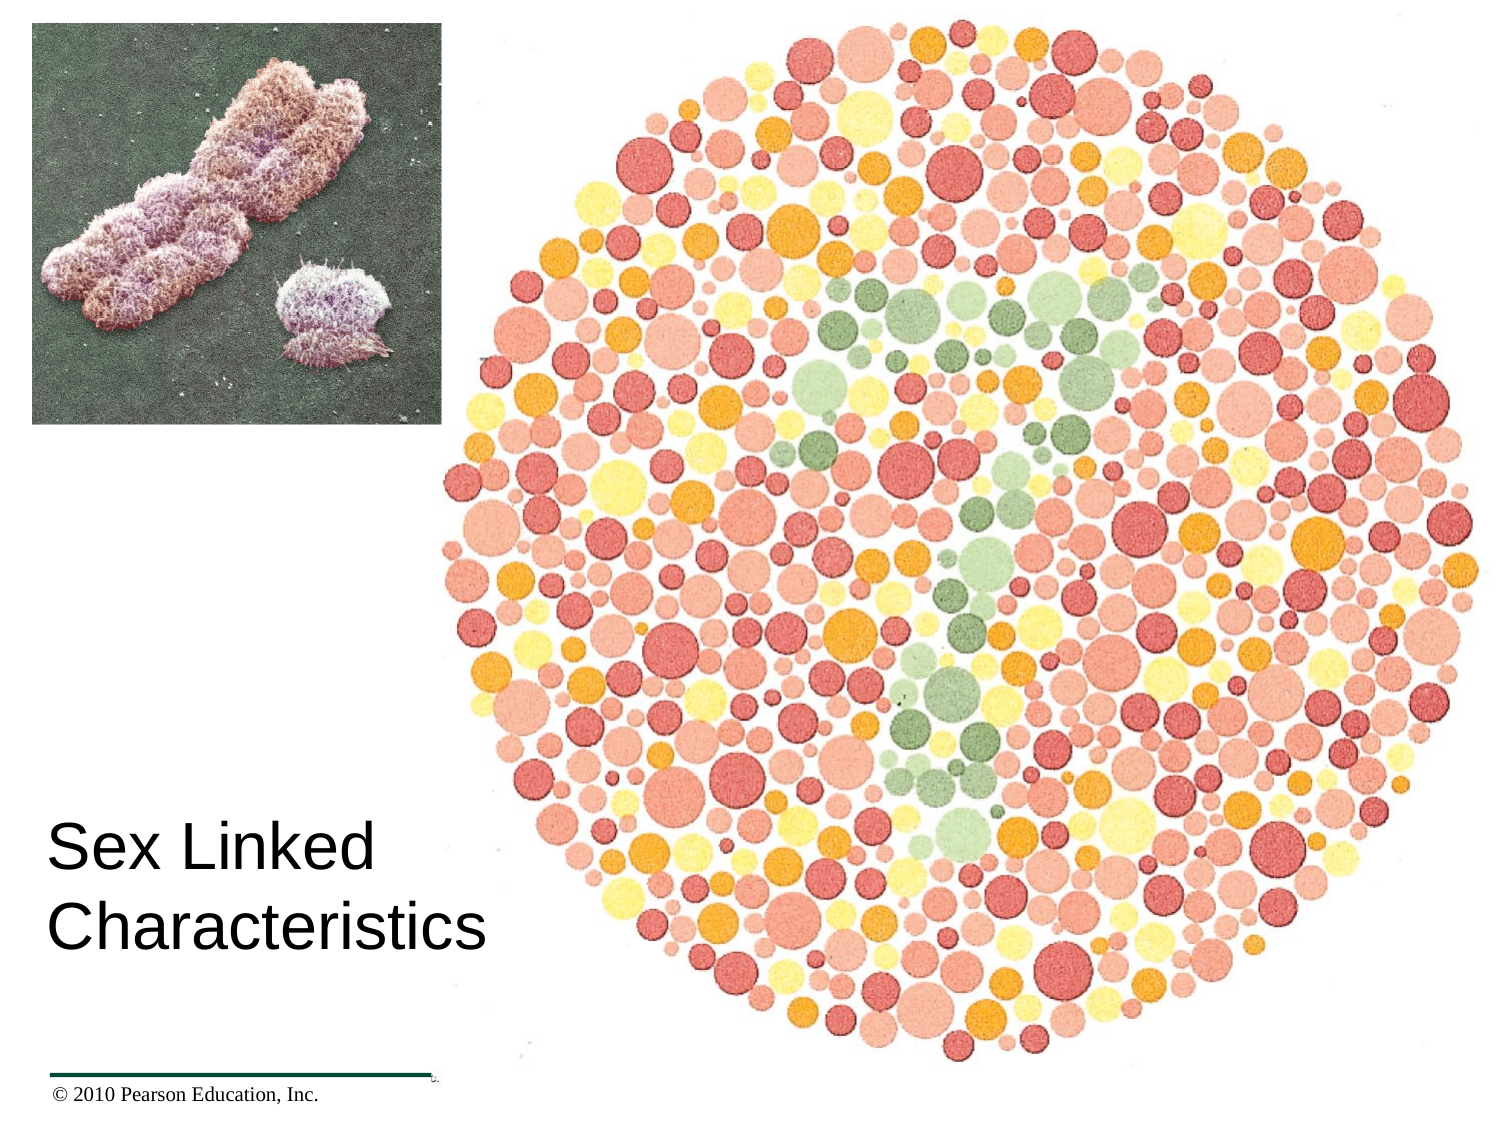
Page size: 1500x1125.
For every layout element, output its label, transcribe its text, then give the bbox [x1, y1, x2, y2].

picture [31, 13, 1500, 1094]
text_box Sex Linked Characteristics [32, 795, 425, 971]
